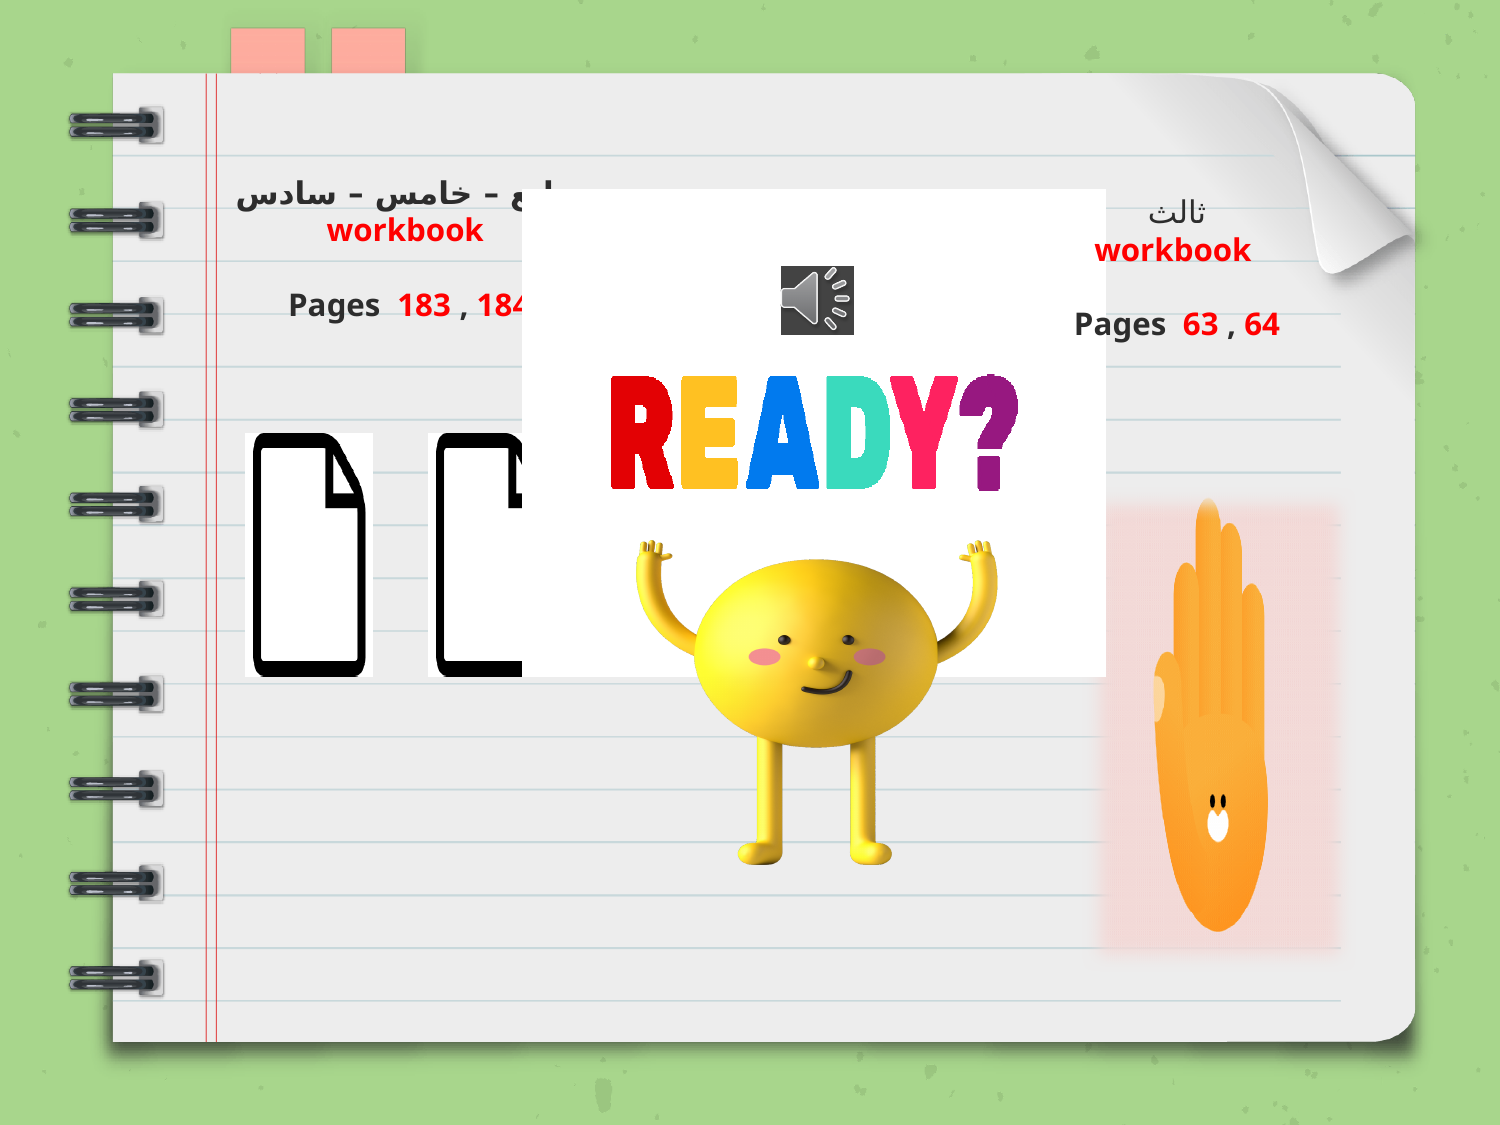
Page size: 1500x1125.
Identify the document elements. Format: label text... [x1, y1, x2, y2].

text_box رابع – خامس – سادس workbook Pages 183 , 184 [218, 137, 601, 409]
text_box ثالث workbook Pages 63 , 64 [986, 156, 1369, 429]
picture [63, 0, 1437, 1096]
